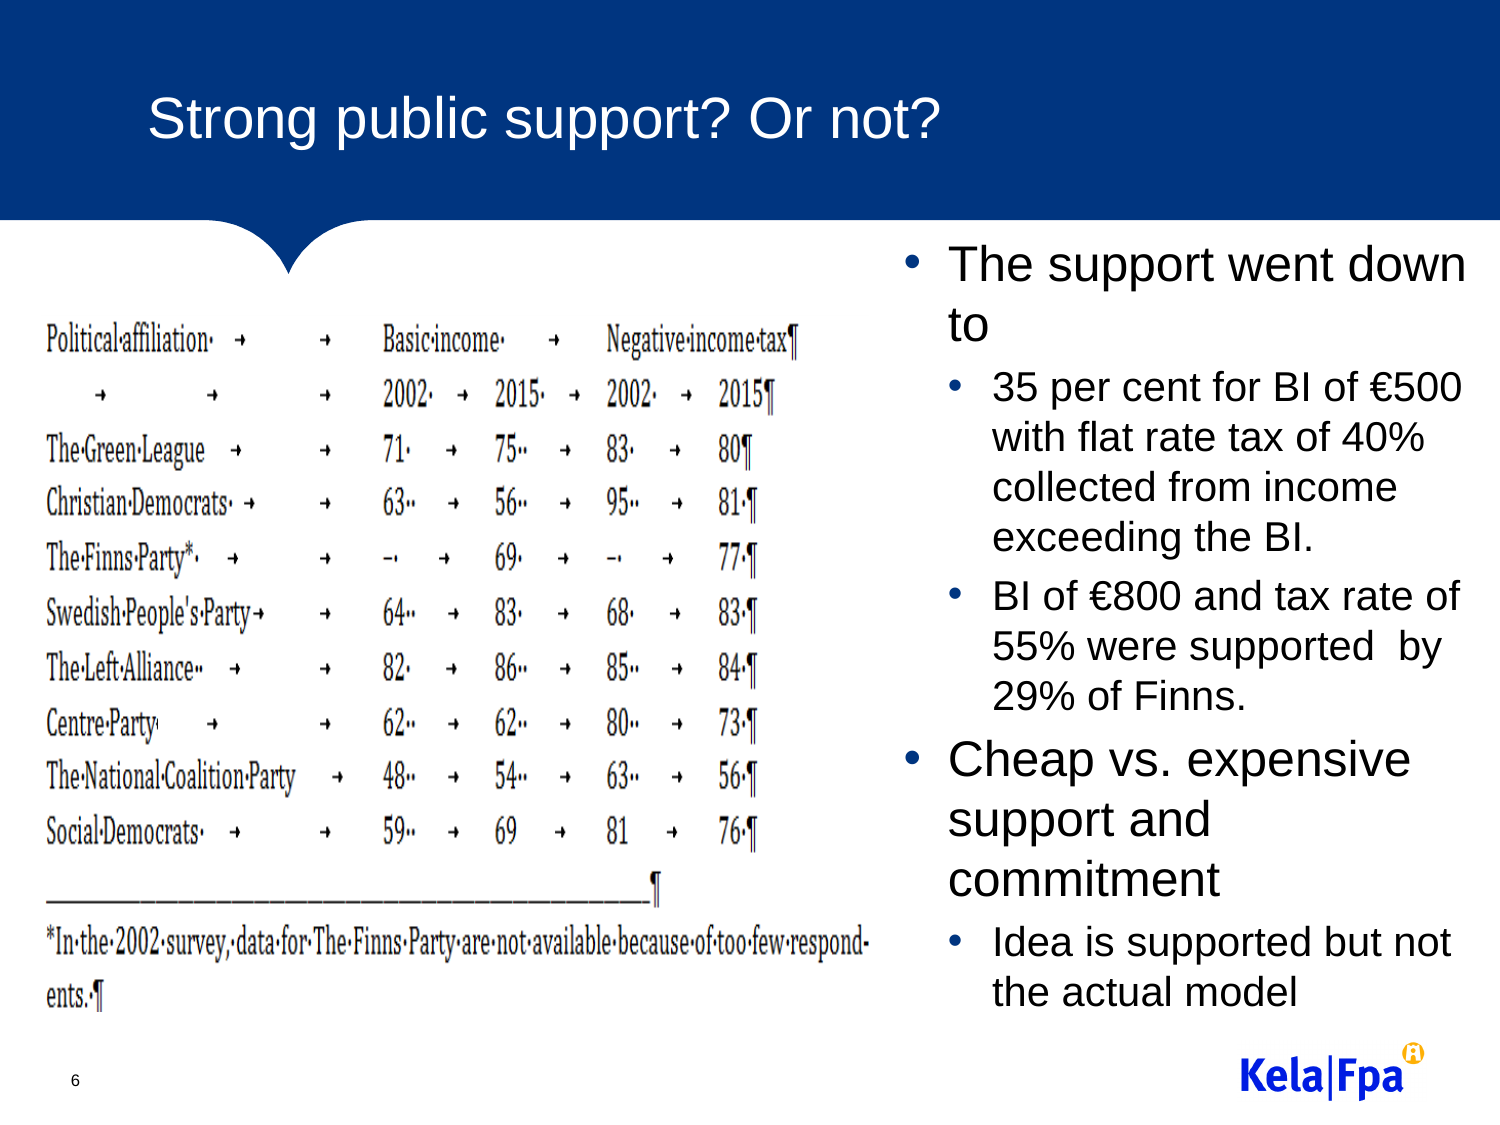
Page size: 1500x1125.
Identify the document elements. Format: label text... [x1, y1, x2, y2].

title Strong public support? Or not? [147, 42, 1353, 197]
list The support went down to 35 per cent for BI of €500 with flat rate tax of 40% collected from income exceeding the BI. BI of €800 and tax rate of 55% were supported by 29% of Finns. Cheap vs. expensive support and commitment Idea is supported but not the actual model [903, 231, 1483, 1106]
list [40, 314, 869, 1012]
slide_number 6 [70, 1050, 124, 1111]
